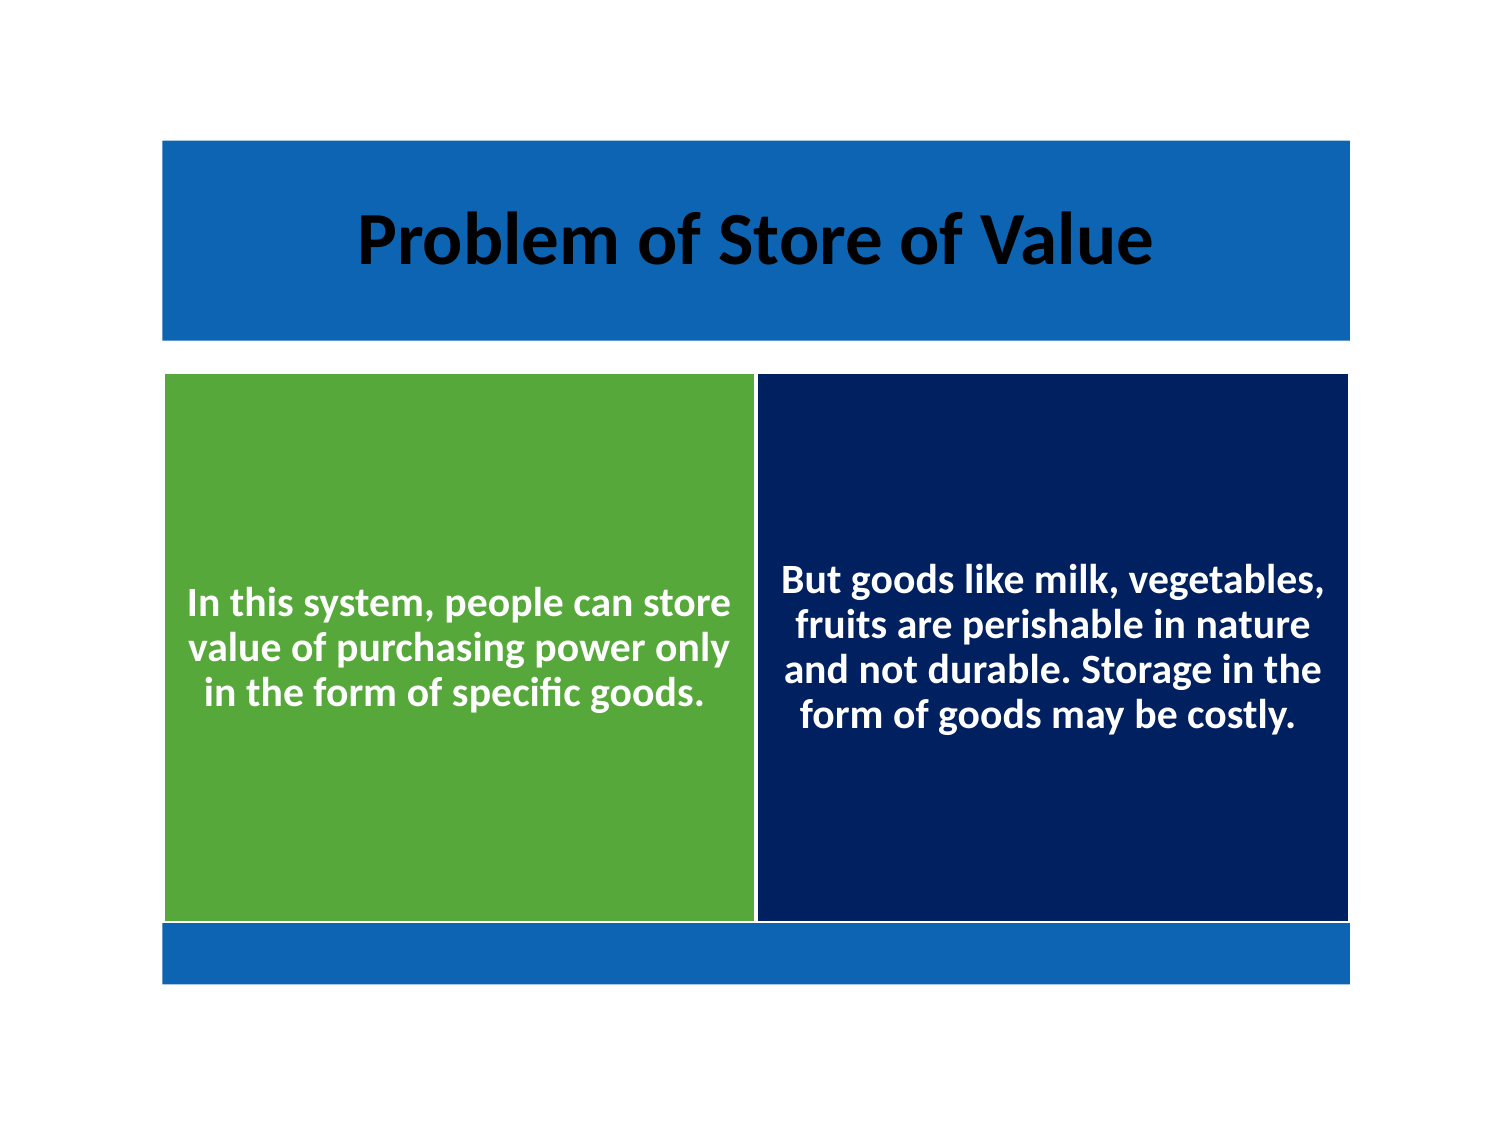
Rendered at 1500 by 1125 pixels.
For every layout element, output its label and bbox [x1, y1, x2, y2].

text_box [162, 124, 1351, 1001]
